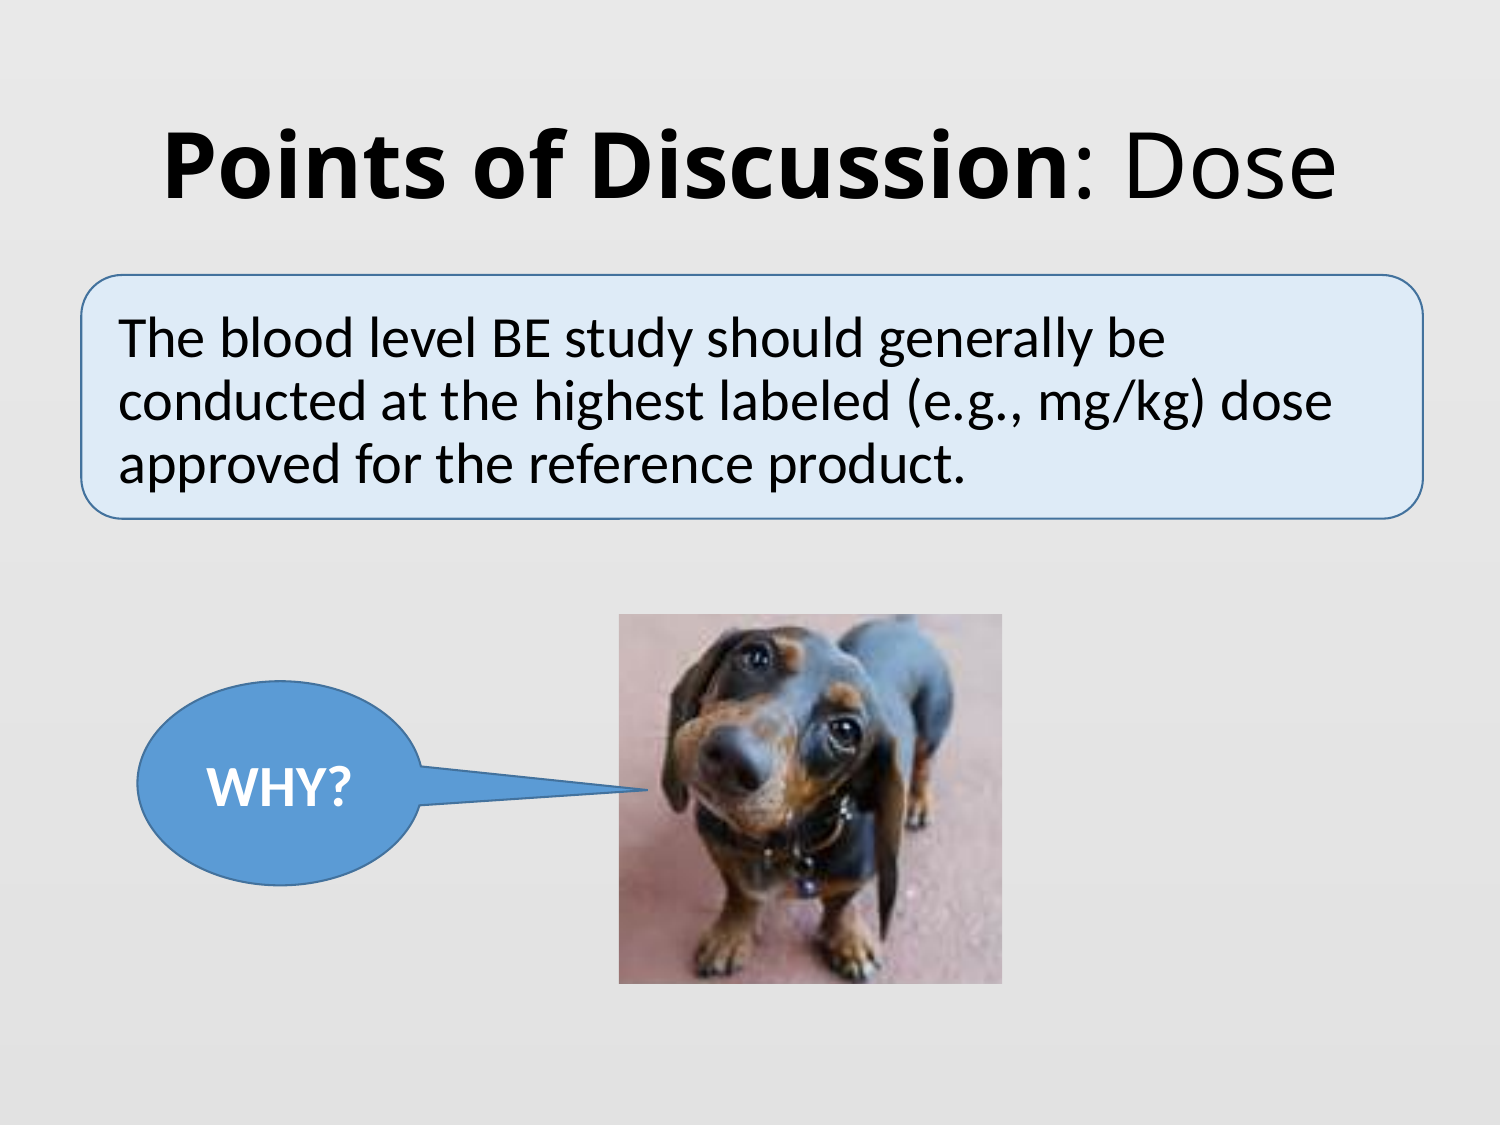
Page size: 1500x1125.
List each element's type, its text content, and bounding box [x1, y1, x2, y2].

title Points of Discussion: Dose [103, 59, 1397, 278]
list The blood level BE study should generally be conducted at the highest labeled (e.g., mg/kg) dose approved for the reference product. [103, 299, 1397, 1014]
picture [618, 614, 1003, 984]
text_box WHY? [136, 680, 618, 887]
text_box [80, 273, 1424, 517]
